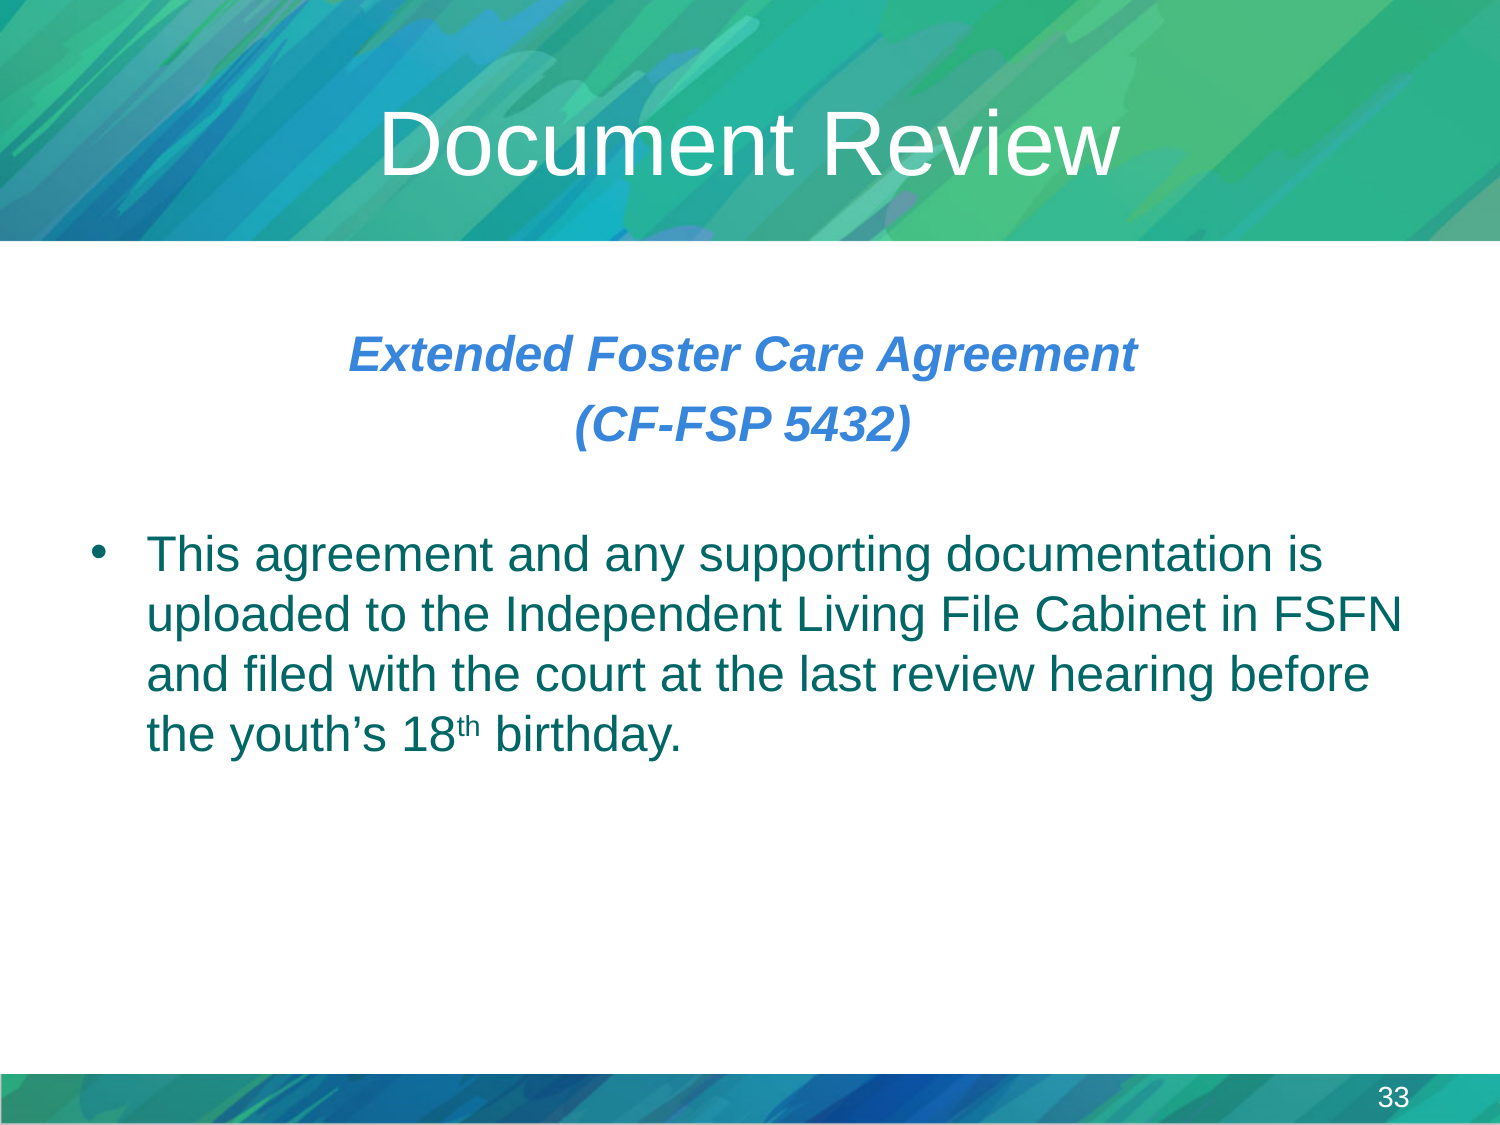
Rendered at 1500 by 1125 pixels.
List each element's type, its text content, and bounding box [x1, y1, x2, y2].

list Extended Foster Care Agreement (CF-FSP 5432) This agreement and any supporting documentation is uploaded to the Independent Living File Cabinet in FSFN and filed with the court at the last review hearing before the youth’s 18th birthday. [75, 314, 1425, 740]
slide_number 33 [1074, 1070, 1425, 1125]
title Document Review [75, 45, 1425, 233]
picture [0, 0, 1500, 1125]
